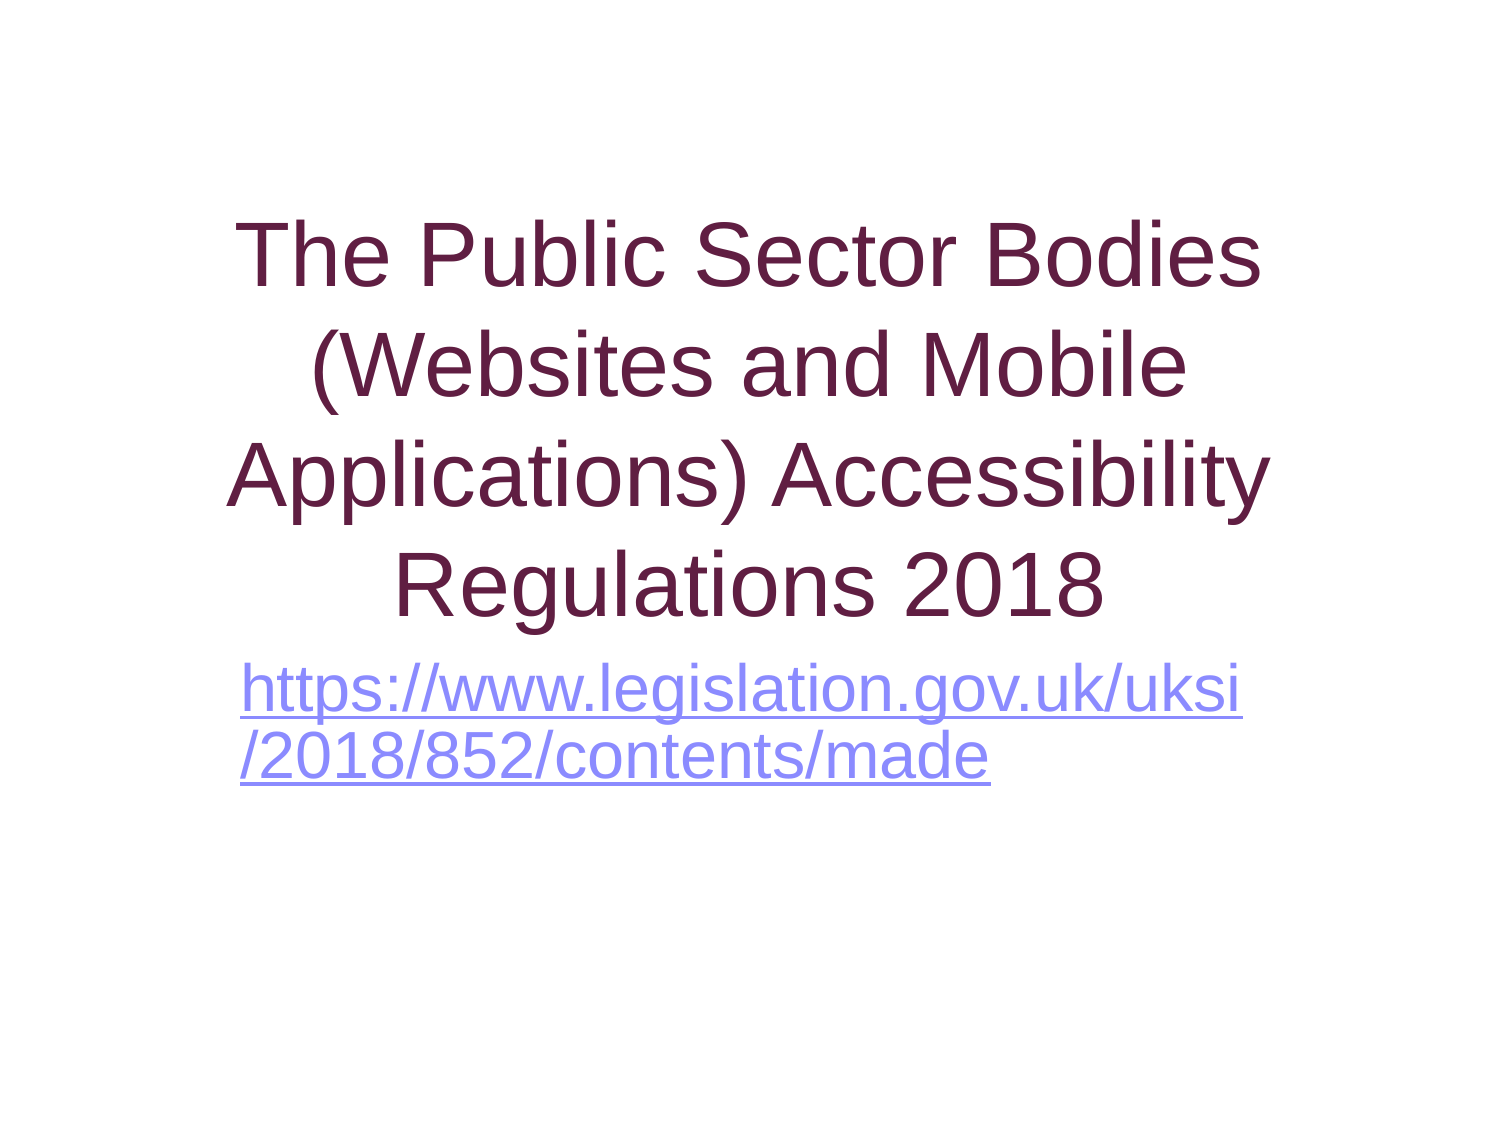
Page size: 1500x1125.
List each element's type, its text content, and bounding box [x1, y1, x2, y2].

title The Public Sector Bodies (Websites and Mobile Applications) Accessibility Regulations 2018 [112, 349, 1388, 591]
subtitle https://www.legislation.gov.uk/uksi/2018/852/contents/made [225, 637, 1275, 925]
